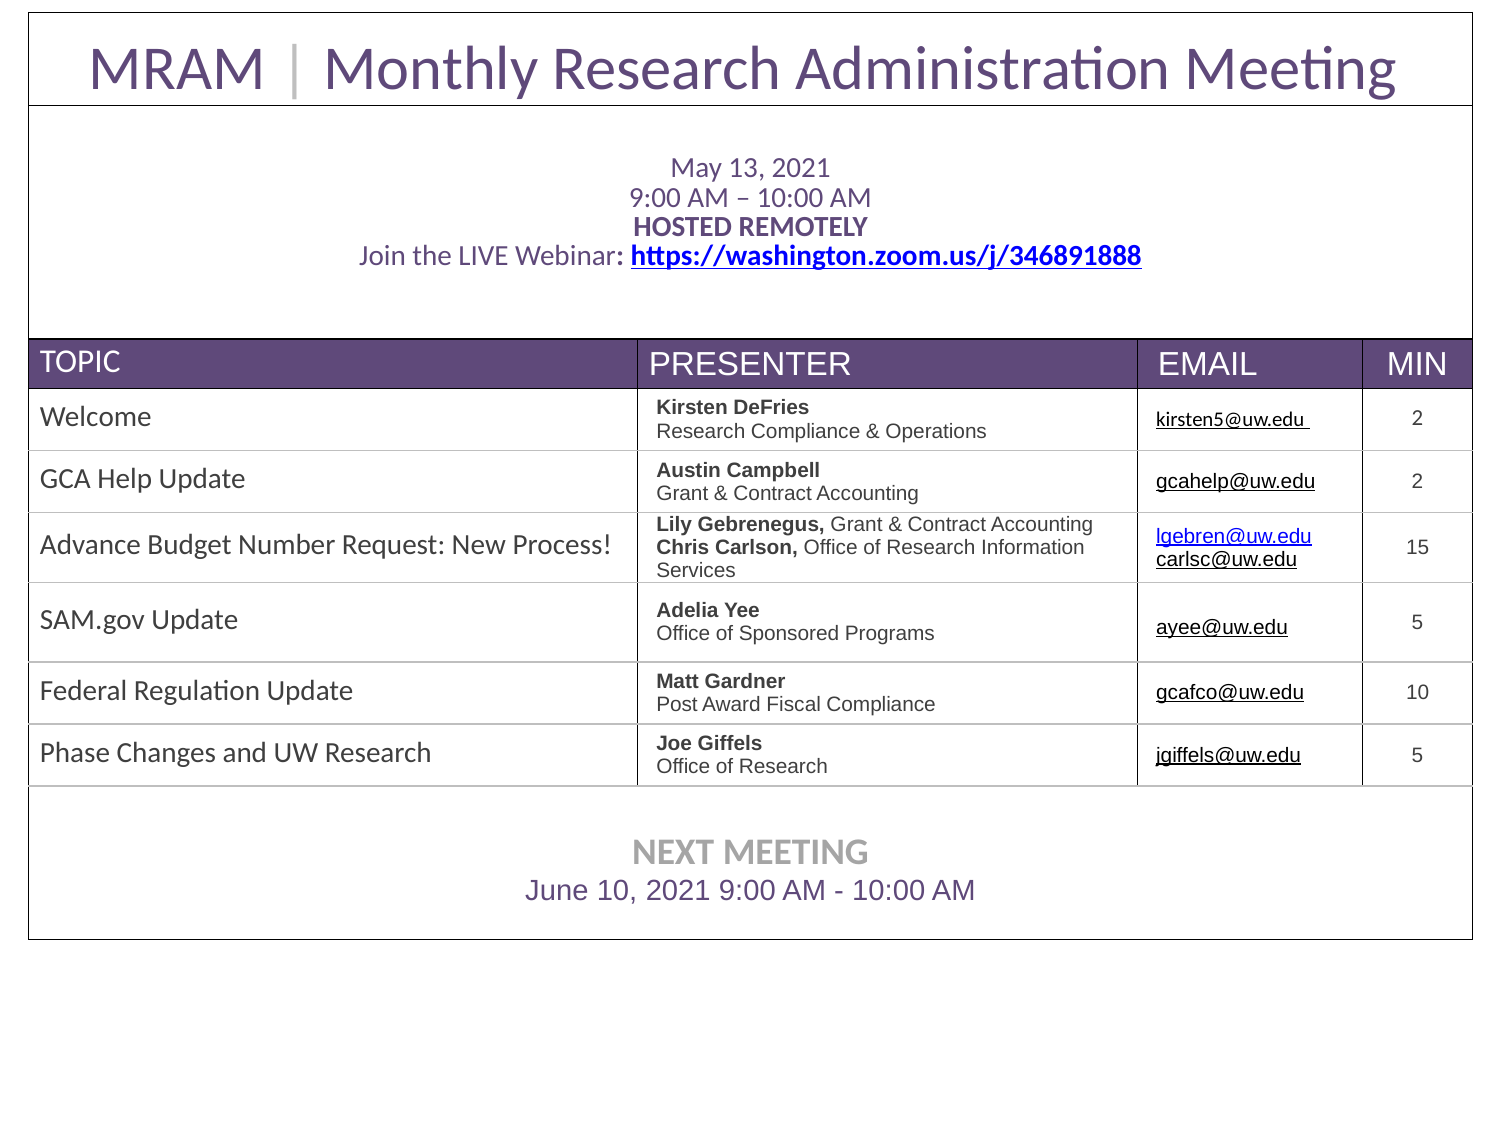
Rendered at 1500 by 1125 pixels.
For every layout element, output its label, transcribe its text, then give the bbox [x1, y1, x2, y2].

table_cell gcahelp@uw.edu [1138, 451, 1362, 512]
table_cell Joe Giffels Office of Research [638, 725, 1137, 785]
table_cell jgiffels@uw.edu [1138, 725, 1362, 785]
table_cell Lily Gebrenegus, Grant & Contract Accounting Chris Carlson, Office of Research Information Services [638, 513, 1137, 582]
table_cell Austin Campbell Grant & Contract Accounting [638, 451, 1137, 512]
table_cell TOPIC [29, 340, 637, 388]
table_cell Adelia Yee Office of Sponsored Programs [638, 583, 1137, 661]
table_cell kirsten5@uw.edu [1138, 389, 1362, 450]
table_header MRAM | Monthly Research Administration Meeting [29, 13, 1472, 105]
table_cell NEXT MEETING June 10, 2021 9:00 AM - 10:00 AM [29, 787, 1472, 939]
table_cell Federal Regulation Update [29, 663, 637, 723]
table_cell 15 [1363, 513, 1472, 582]
table_cell Matt Gardner Post Award Fiscal Compliance [638, 663, 1137, 723]
table_cell gcafco@uw.edu [1138, 663, 1362, 723]
table_cell 5 [1363, 583, 1472, 661]
table_cell MIN [1363, 340, 1472, 388]
table_cell Advance Budget Number Request: New Process! [29, 513, 637, 582]
table_cell Kirsten DeFries Research Compliance & Operations [638, 389, 1137, 450]
table_cell May 13, 2021 9:00 AM – 10:00 AM HOSTED REMOTELY Join the LIVE Webinar: https://washington.zoom.us/j/346891888 [29, 106, 1472, 338]
table_cell SAM.gov Update [29, 583, 637, 661]
table_cell PRESENTER [638, 340, 1137, 388]
table_cell Welcome [29, 389, 637, 450]
table_cell Phase Changes and UW Research [29, 725, 637, 785]
table_cell lgebren@uw.edu carlsc@uw.edu [1138, 513, 1362, 582]
table_cell 10 [1363, 663, 1472, 723]
table_cell 2 [1363, 389, 1472, 450]
table_cell 5 [1363, 725, 1472, 785]
table_cell GCA Help Update [29, 451, 637, 512]
table_cell ayee@uw.edu [1138, 583, 1362, 661]
table_cell EMAIL [1138, 340, 1362, 388]
table_cell 2 [1363, 451, 1472, 512]
